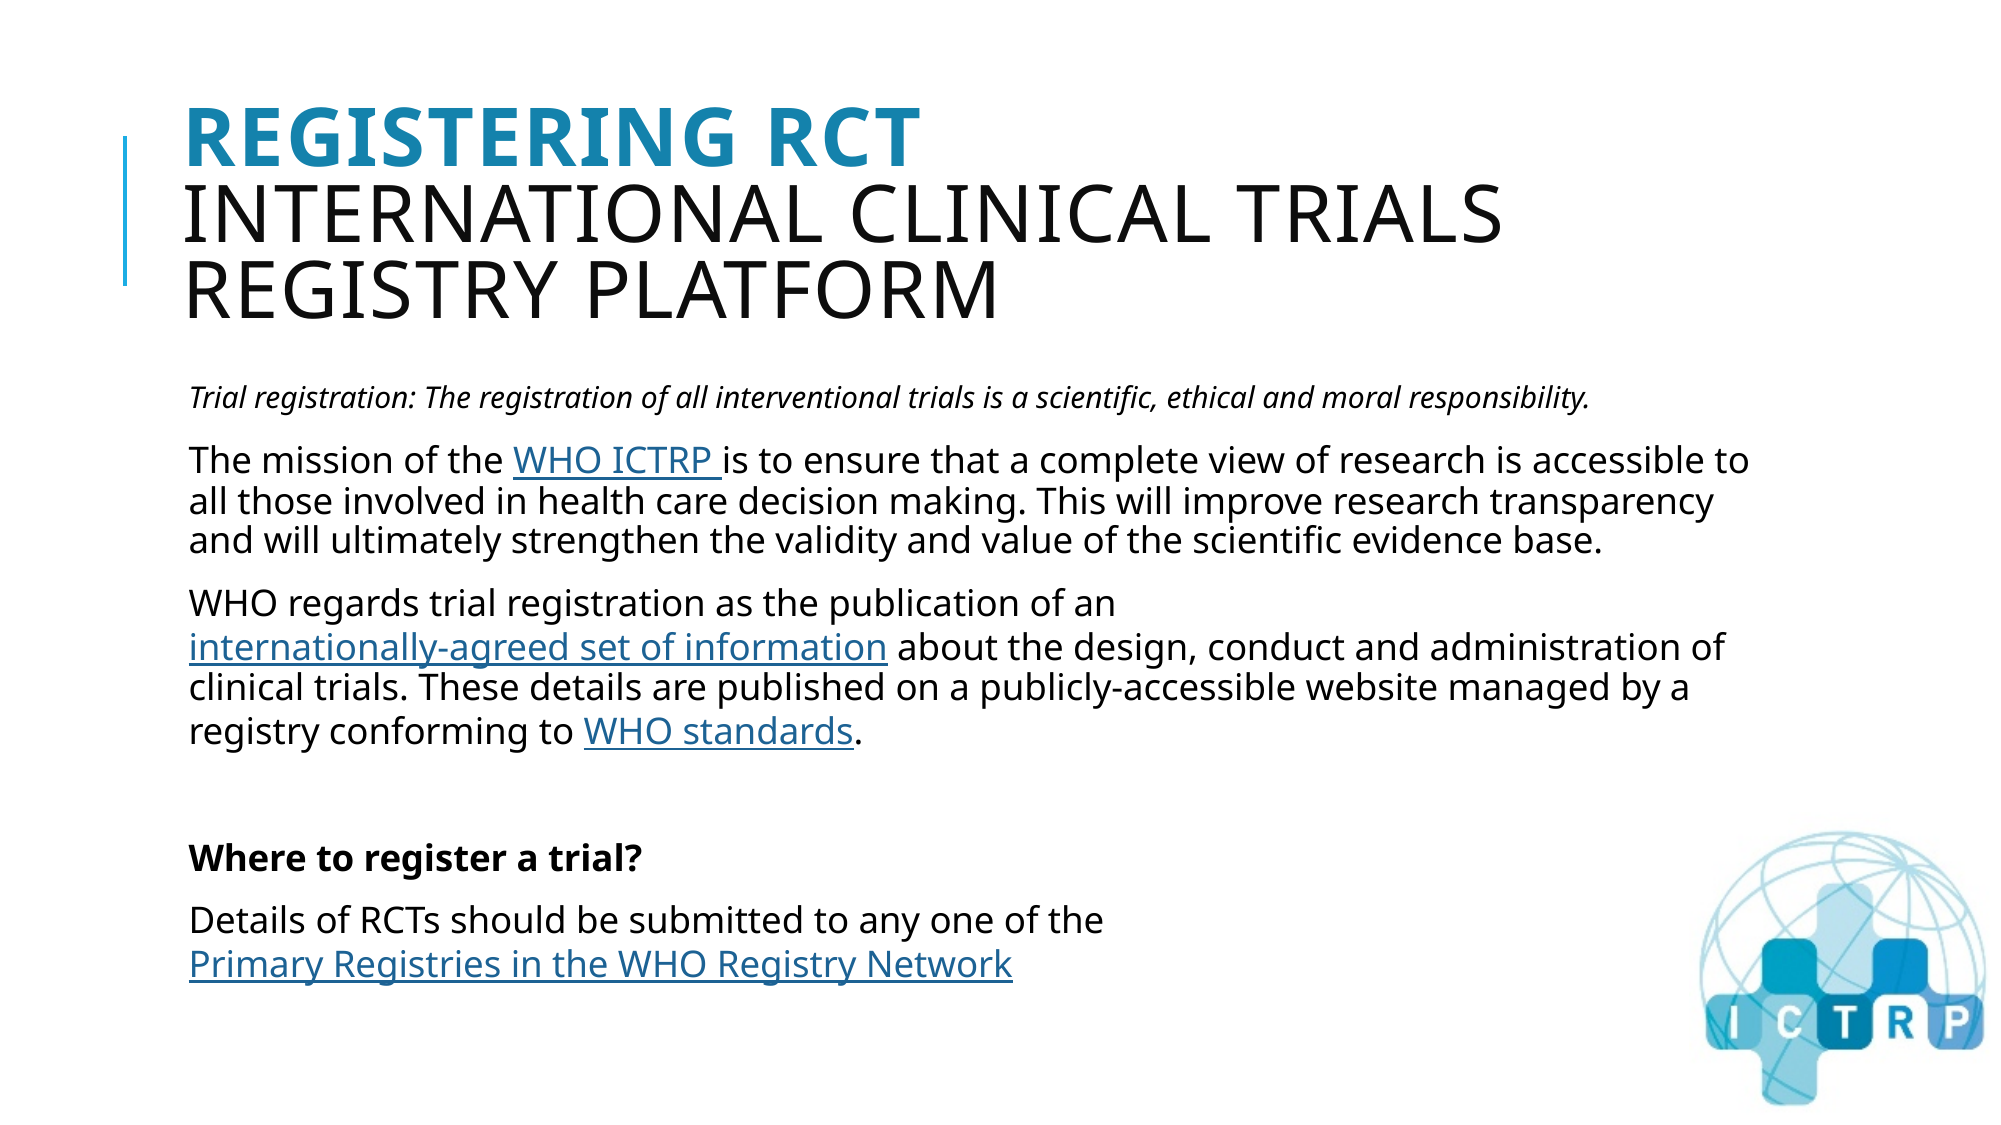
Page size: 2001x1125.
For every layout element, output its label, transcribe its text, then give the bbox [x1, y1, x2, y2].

picture [1688, 812, 2000, 1125]
list Trial registration: The registration of all interventional trials is a scientific, ethical and moral responsibility. The mission of the WHO ICTRP is to ensure that a complete view of research is accessible to all those involved in health care decision making. This will improve research transparency and will ultimately strengthen the validity and value of the scientific evidence base. WHO regards trial registration as the publication of an internationally-agreed set of information about the design, conduct and administration of clinical trials. These details are published on a publicly-accessible website managed by a registry conforming to WHO standards. Where to register a trial? Details of RCTs should be submitted to any one of the Primary Registries in the WHO Registry Network [168, 375, 1763, 1035]
title Registering RCT International Clinical Trials Registry Platform [168, 96, 1763, 342]
